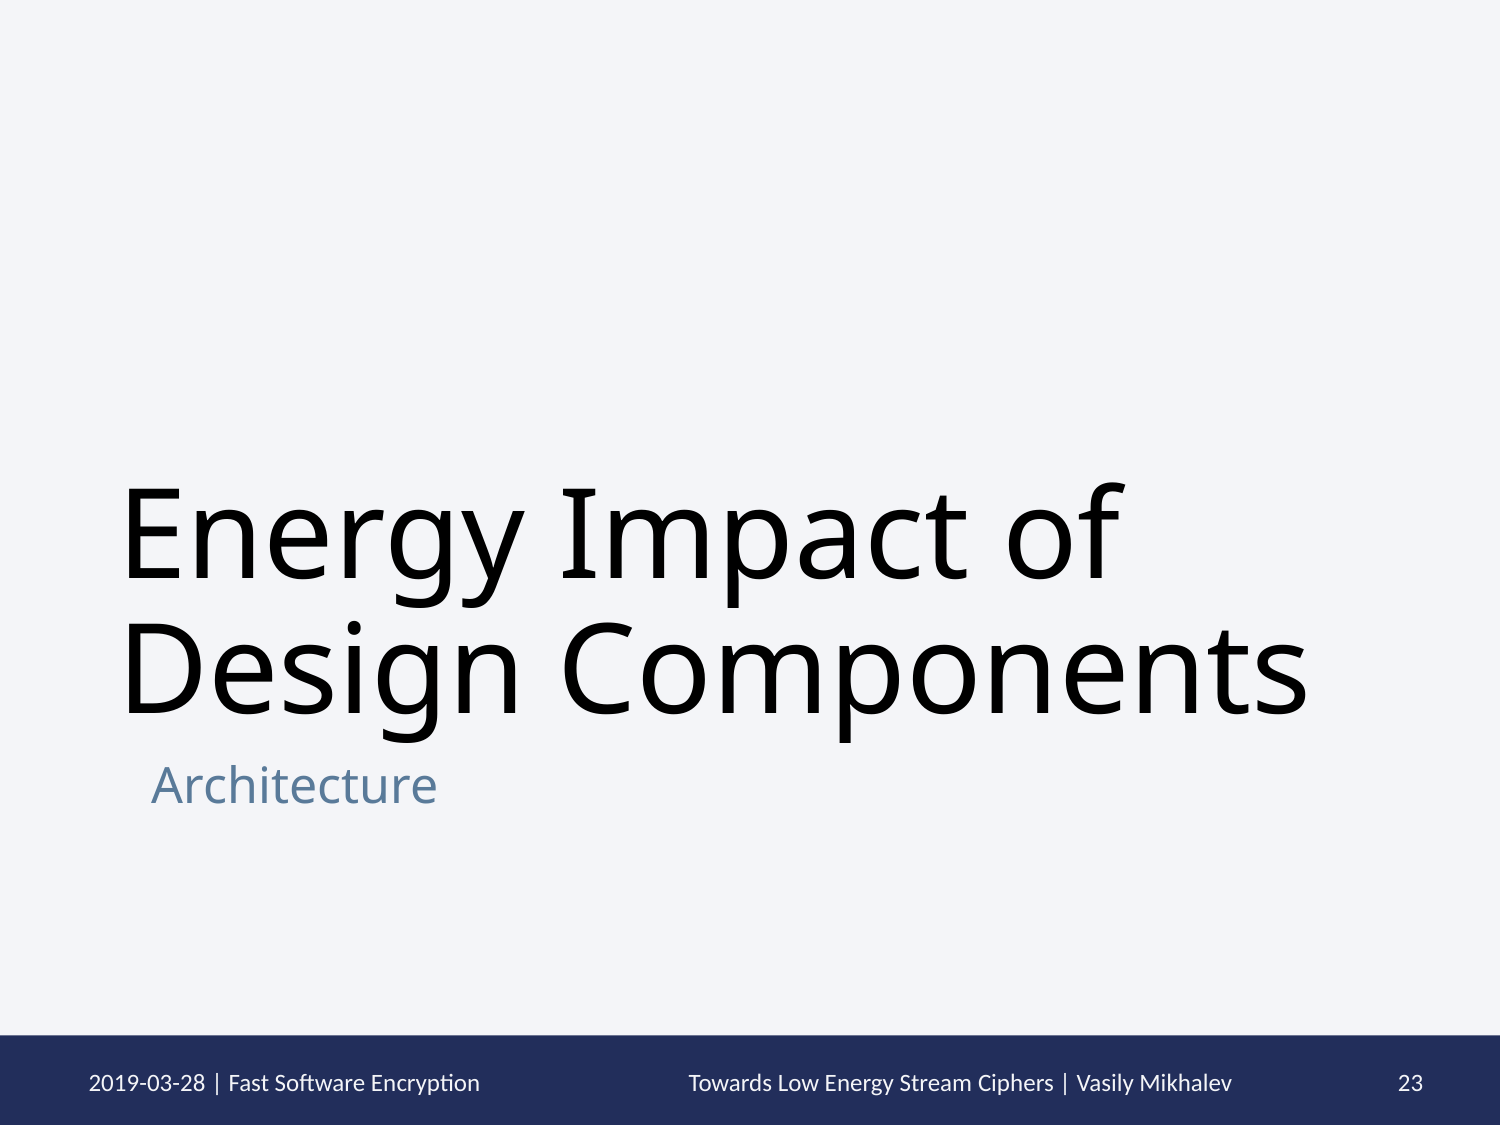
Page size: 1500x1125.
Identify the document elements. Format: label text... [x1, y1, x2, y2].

list Architecture [136, 752, 1500, 999]
slide_number 23 [1101, 1051, 1439, 1111]
title Energy Impact of Design Components [102, 280, 1397, 749]
